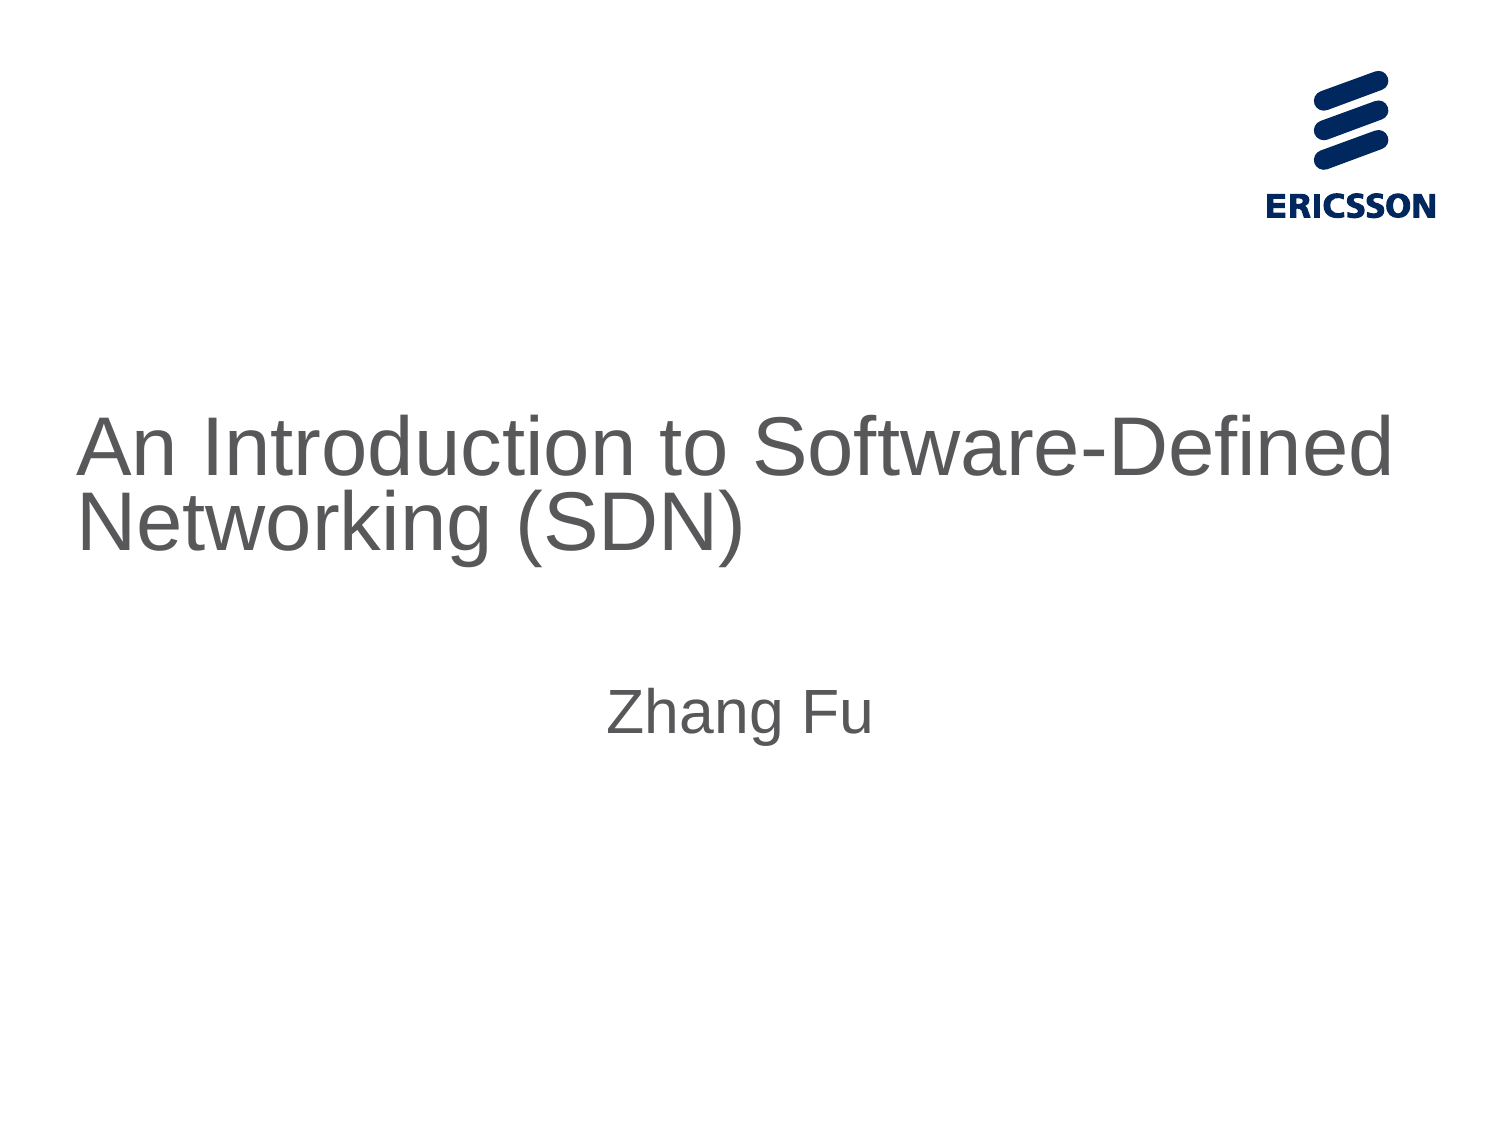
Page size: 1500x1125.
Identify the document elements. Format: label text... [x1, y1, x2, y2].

subtitle Zhang Fu [63, 647, 1435, 746]
title An Introduction to Software-Defined Networking (SDN) [64, 257, 1435, 647]
